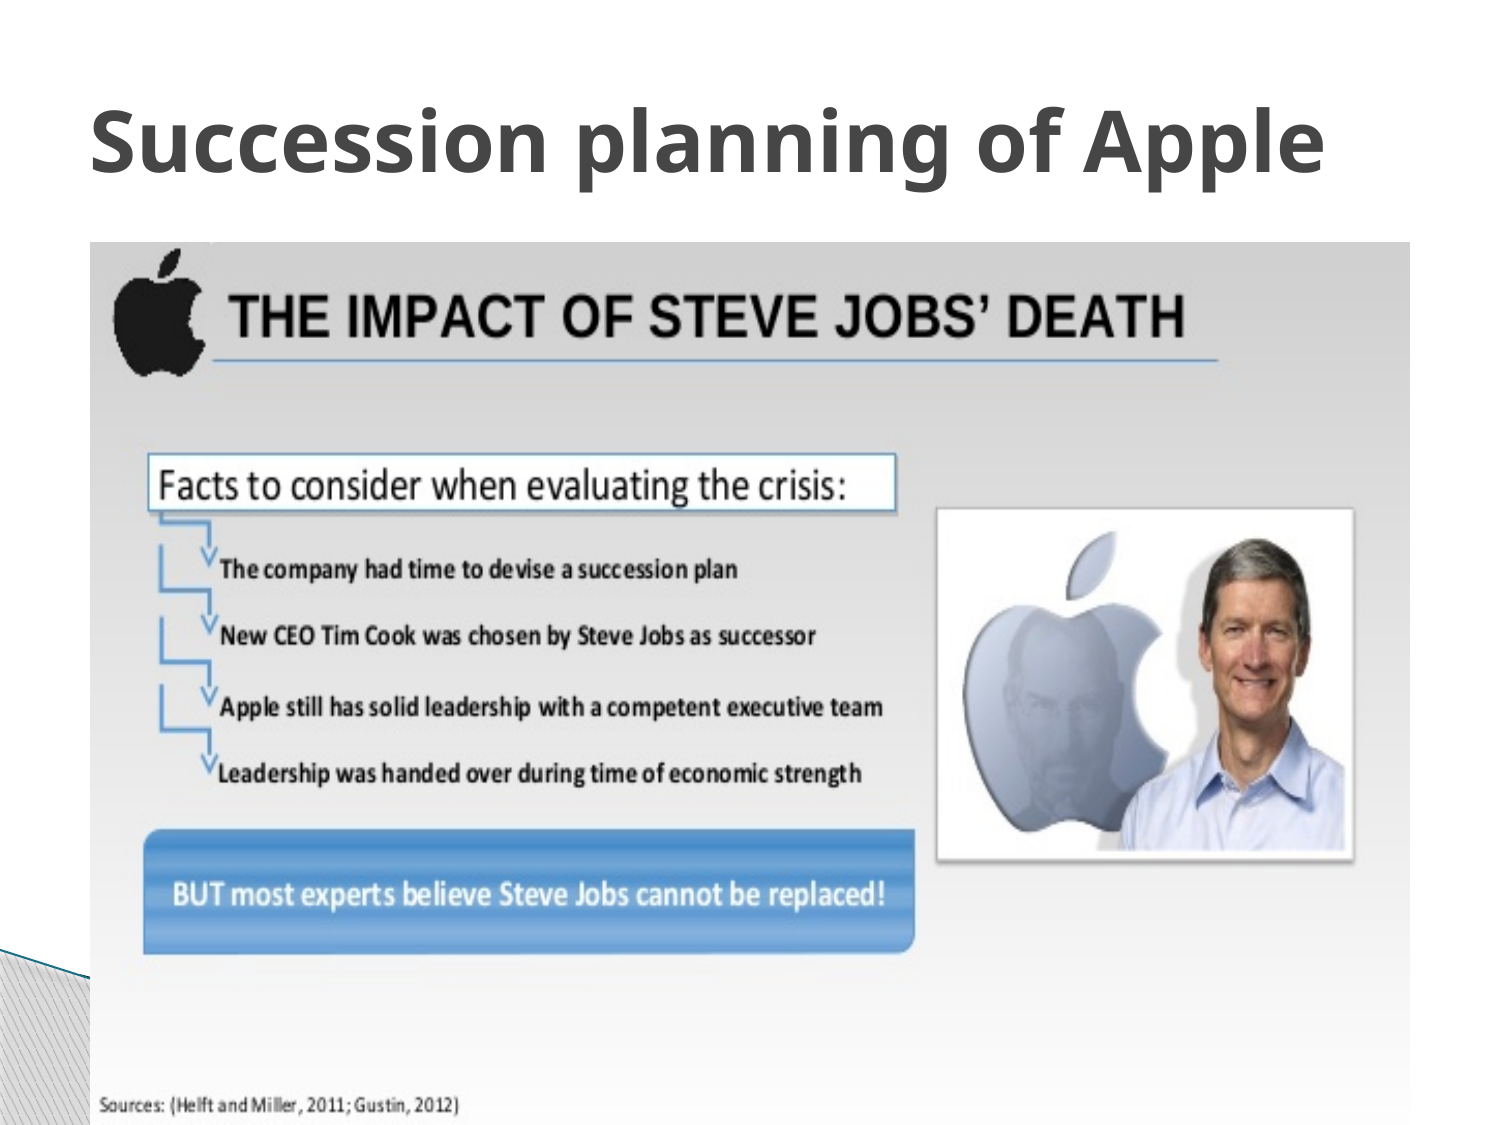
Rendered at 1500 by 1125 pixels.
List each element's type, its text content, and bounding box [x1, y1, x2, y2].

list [74, 242, 1426, 1125]
title Succession planning of Apple [75, 45, 1425, 233]
